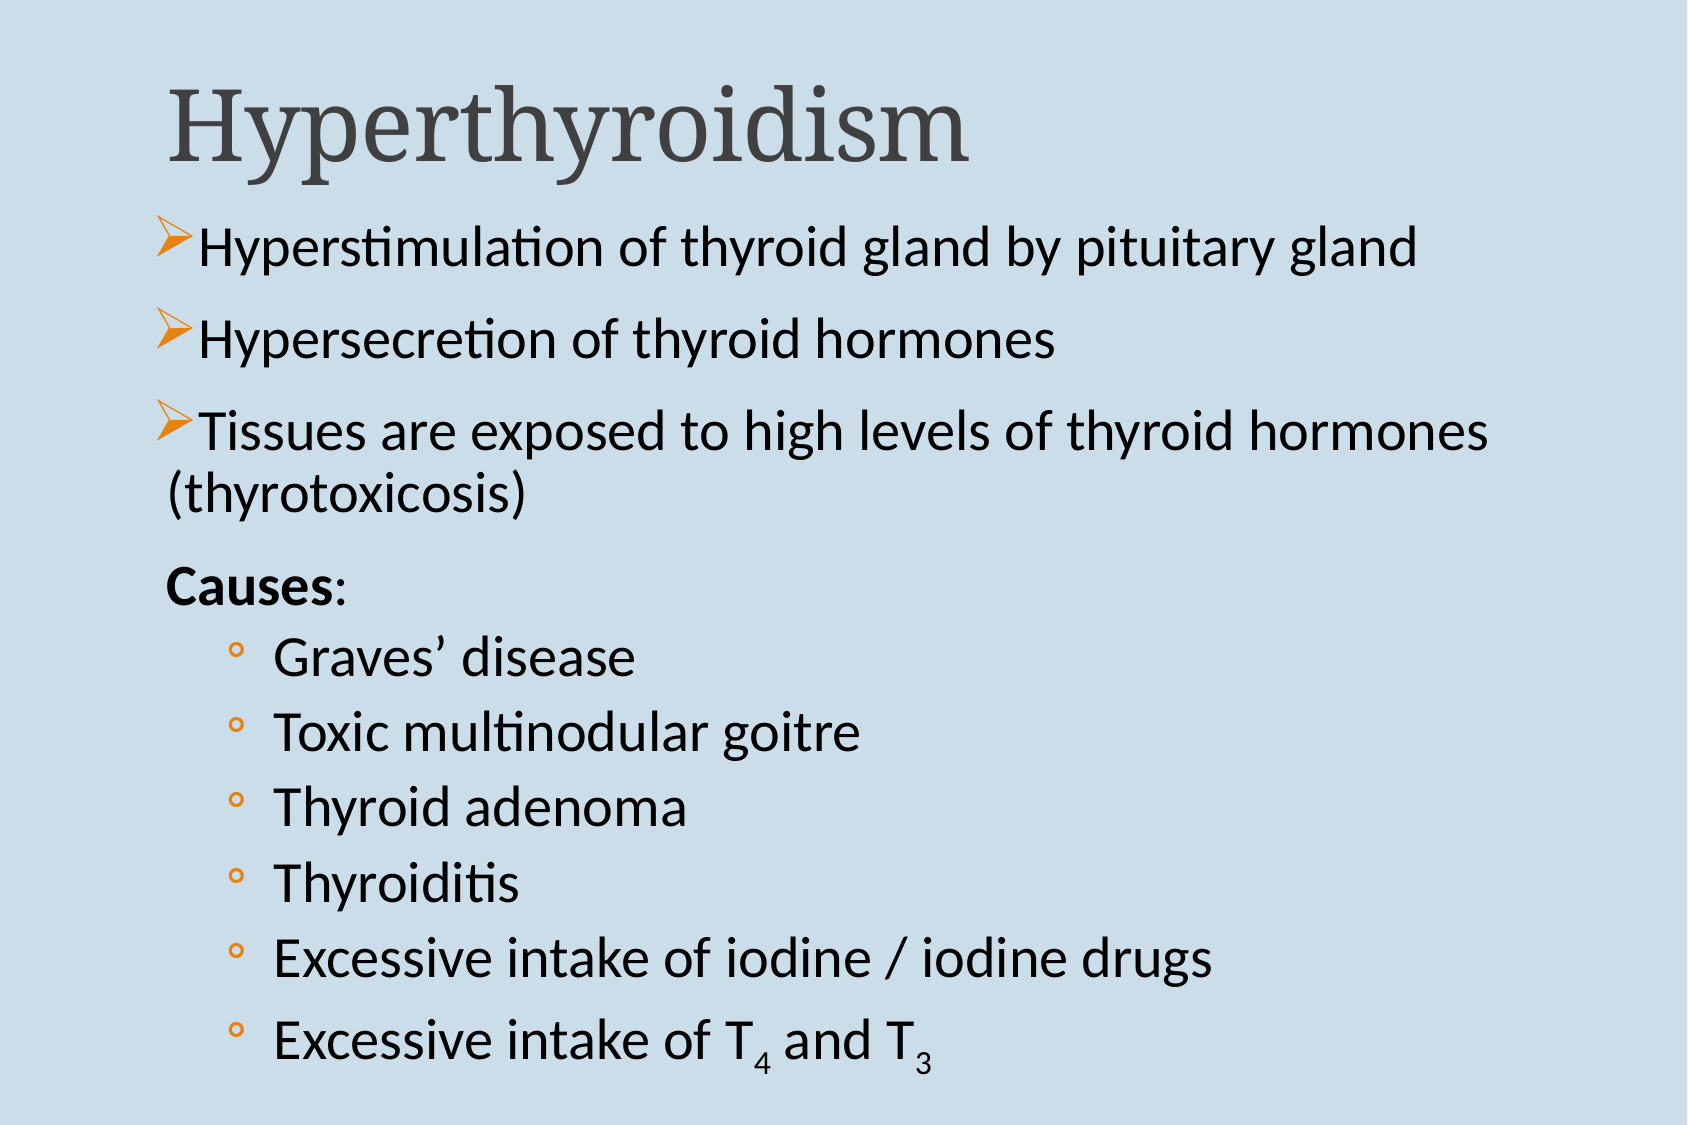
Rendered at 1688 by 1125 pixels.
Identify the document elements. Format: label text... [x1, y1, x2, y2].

list Hyperstimulation of thyroid gland by pituitary gland Hypersecretion of thyroid hormones Tissues are exposed to high levels of thyroid hormones (thyrotoxicosis) Causes: Graves’ disease Toxic multinodular goitre Thyroid adenoma Thyroiditis Excessive intake of iodine / iodine drugs Excessive intake of T4 and T3 [151, 208, 1544, 1084]
title Hyperthyroidism [151, 60, 1544, 190]
